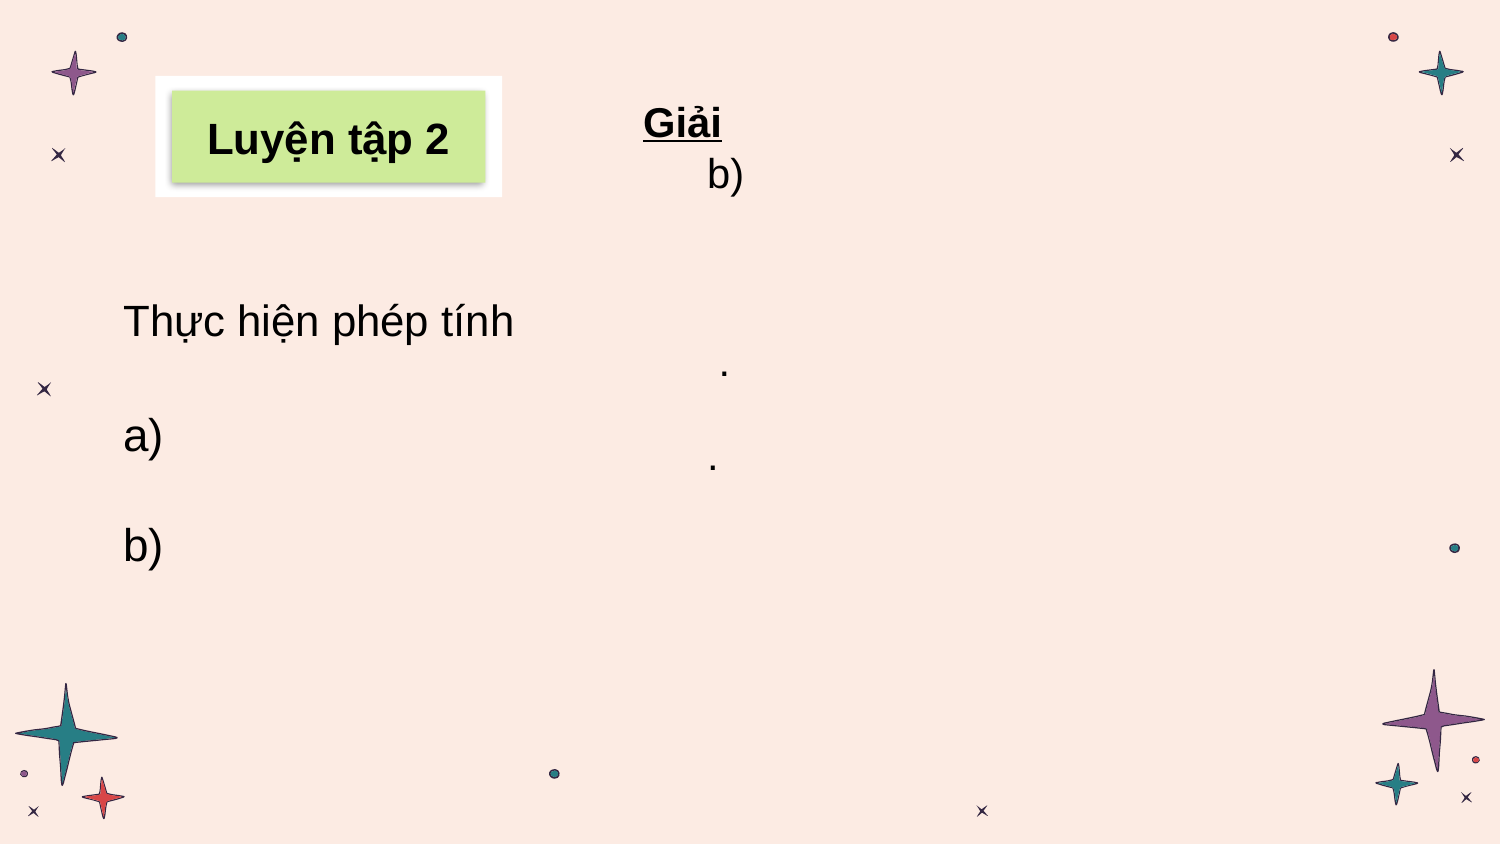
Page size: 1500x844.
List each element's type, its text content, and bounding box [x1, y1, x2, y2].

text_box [155, 75, 503, 198]
text_box Giải [628, 63, 757, 154]
text_box Thực hiện phép tính [108, 258, 540, 353]
